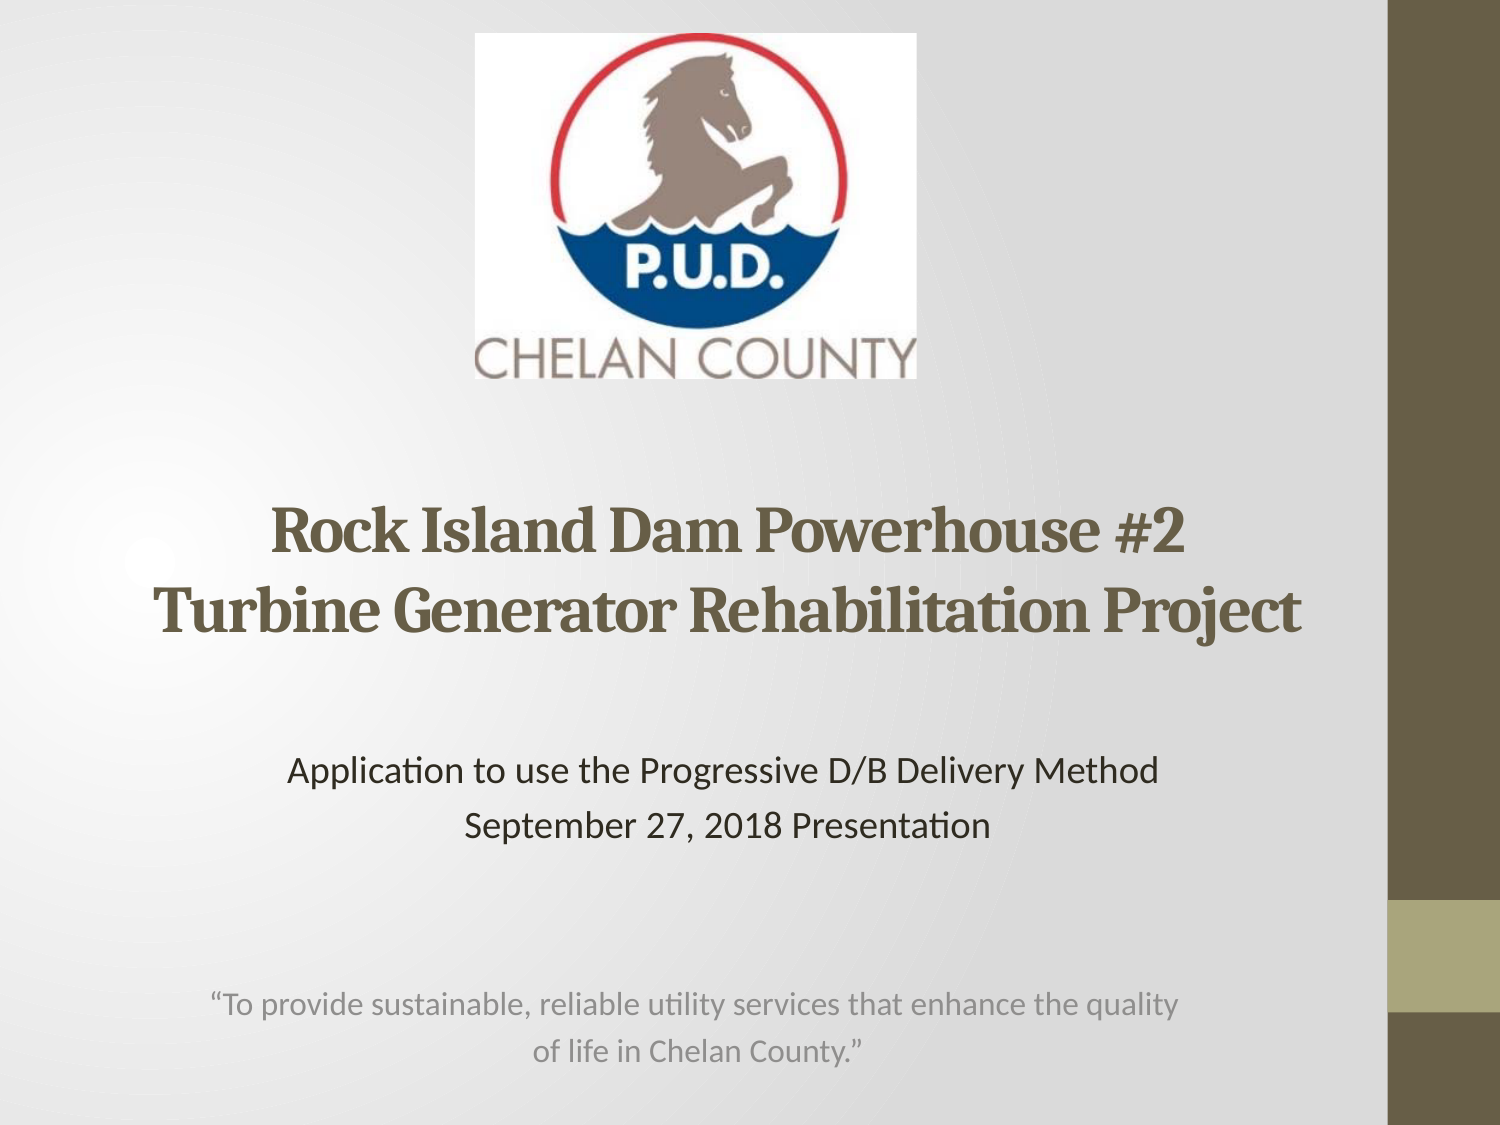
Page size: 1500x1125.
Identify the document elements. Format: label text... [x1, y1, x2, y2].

picture [474, 33, 918, 379]
text_box “To provide sustainable, reliable utility services that enhance the quality of life in Chelan County.” [37, 975, 1360, 1088]
title Rock Island Dam Powerhouse #2 Turbine Generator Rehabilitation Project [109, 462, 1347, 654]
subtitle Application to use the Progressive D/B Delivery Method September 27, 2018 Presentation [246, 737, 1210, 891]
